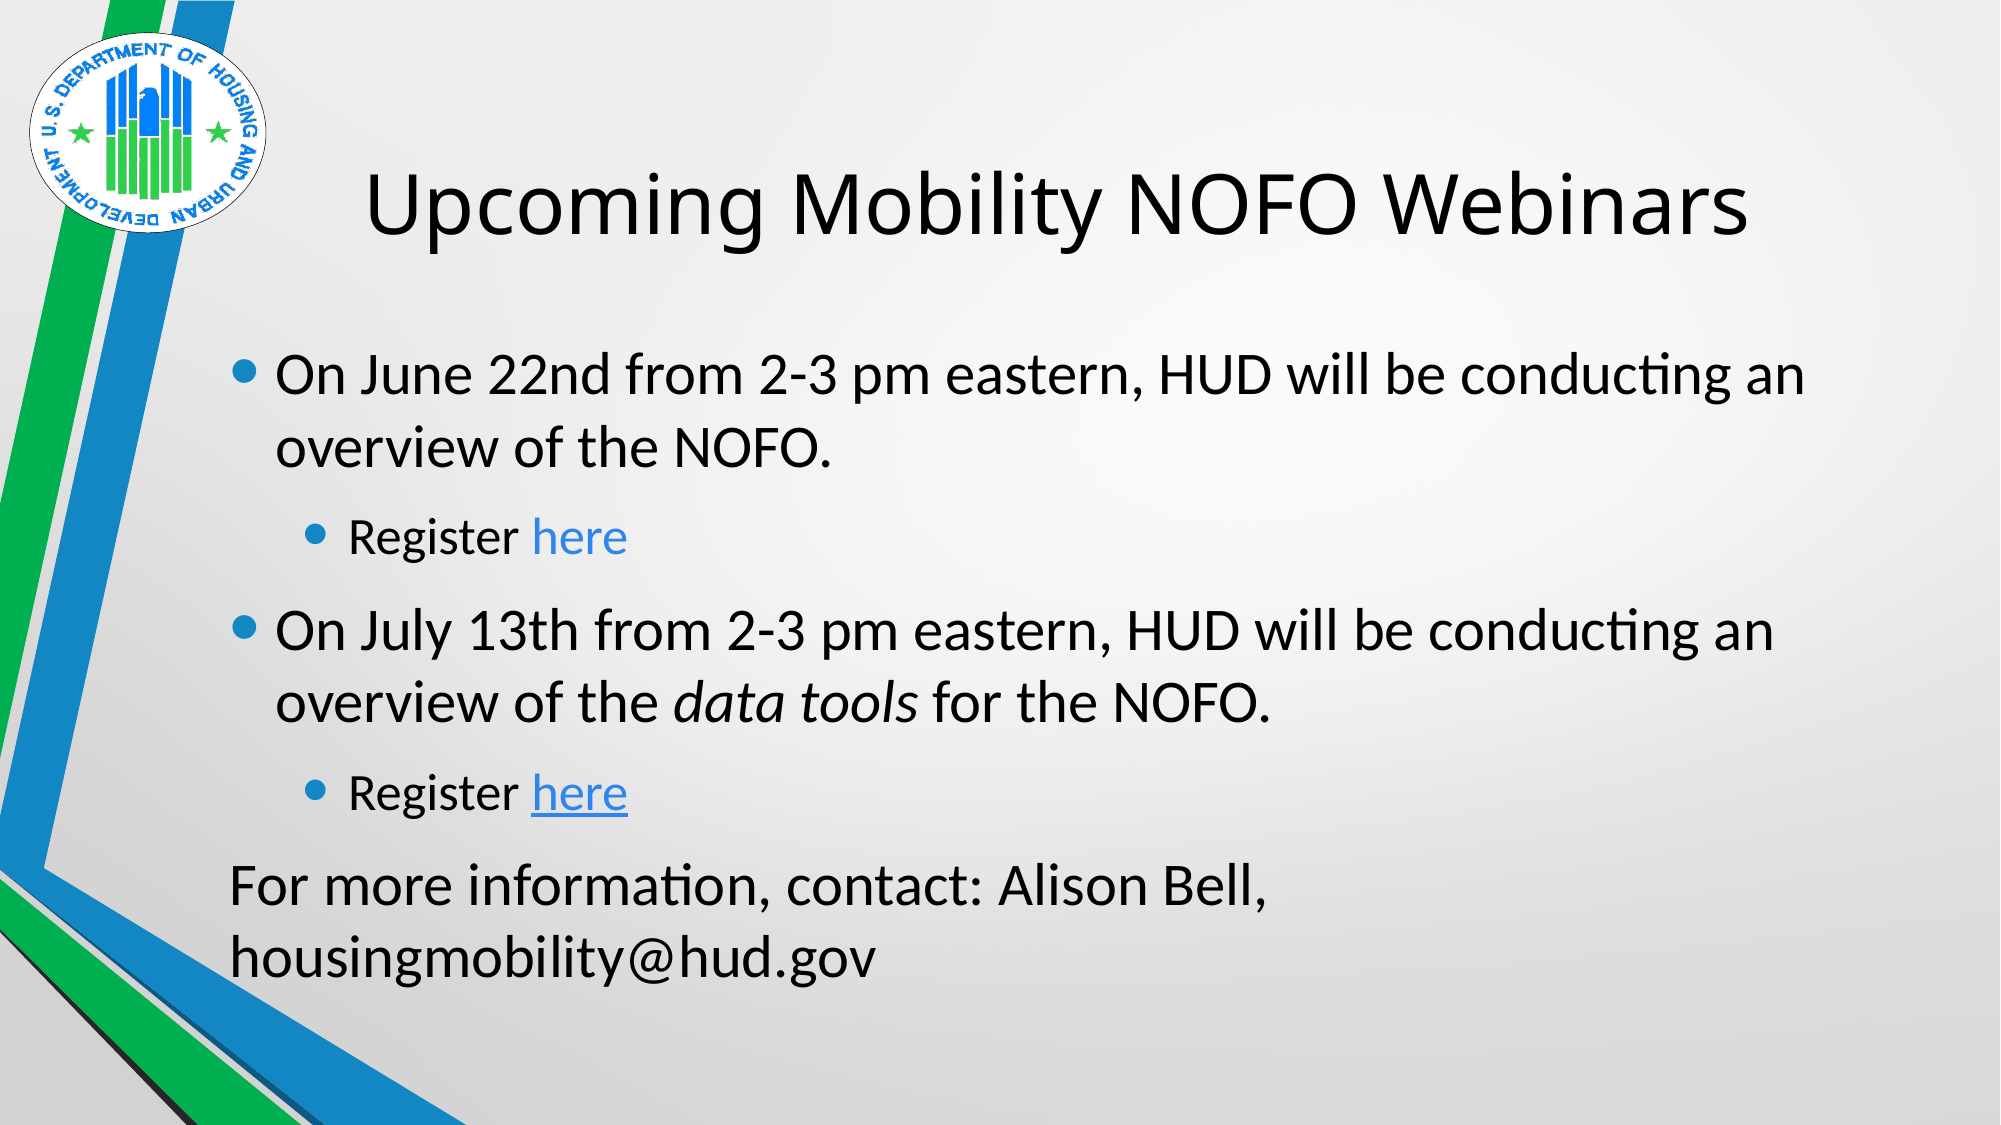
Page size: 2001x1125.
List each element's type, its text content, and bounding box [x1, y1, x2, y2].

list On June 22nd from 2-3 pm eastern, HUD will be conducting an overview of the NOFO. Register here On July 13th from 2-3 pm eastern, HUD will be conducting an overview of the data tools for the NOFO. Register here For more information, contact: Alison Bell, housingmobility@hud.gov [214, 326, 1900, 998]
title Upcoming Mobility NOFO Webinars [214, 75, 1900, 326]
picture [39, 39, 261, 228]
